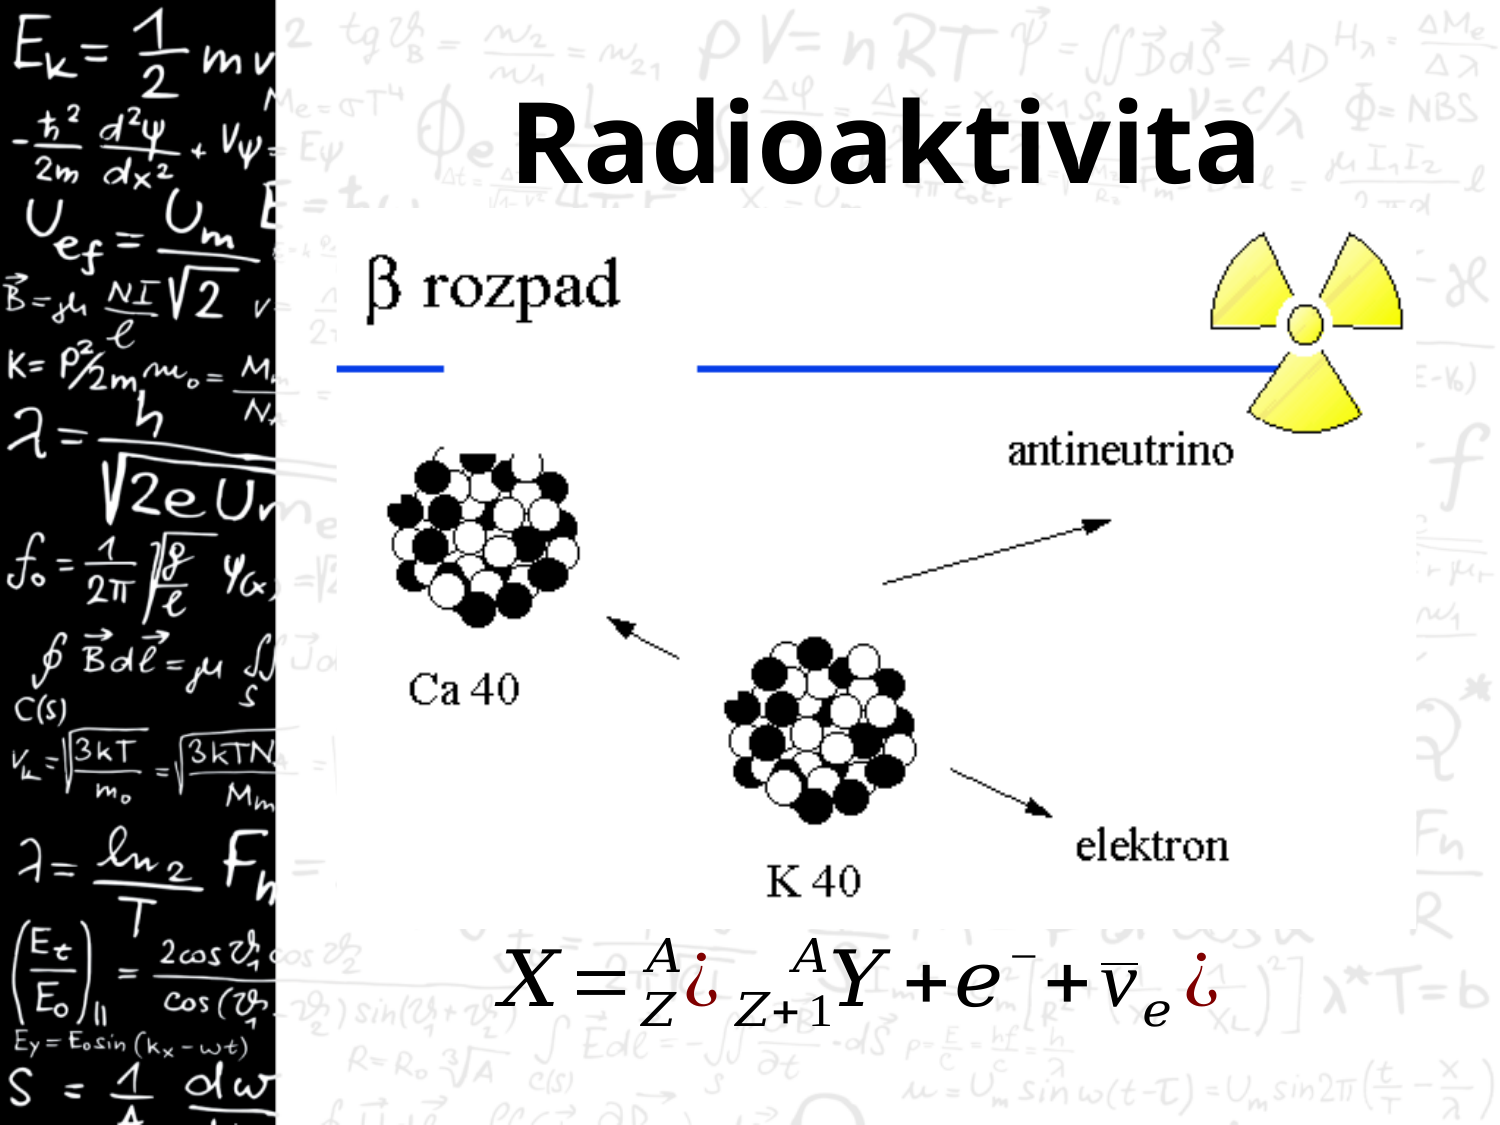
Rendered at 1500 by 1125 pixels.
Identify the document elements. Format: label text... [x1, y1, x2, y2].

picture [0, 0, 1500, 1125]
title Radioaktivita [312, 45, 1461, 233]
